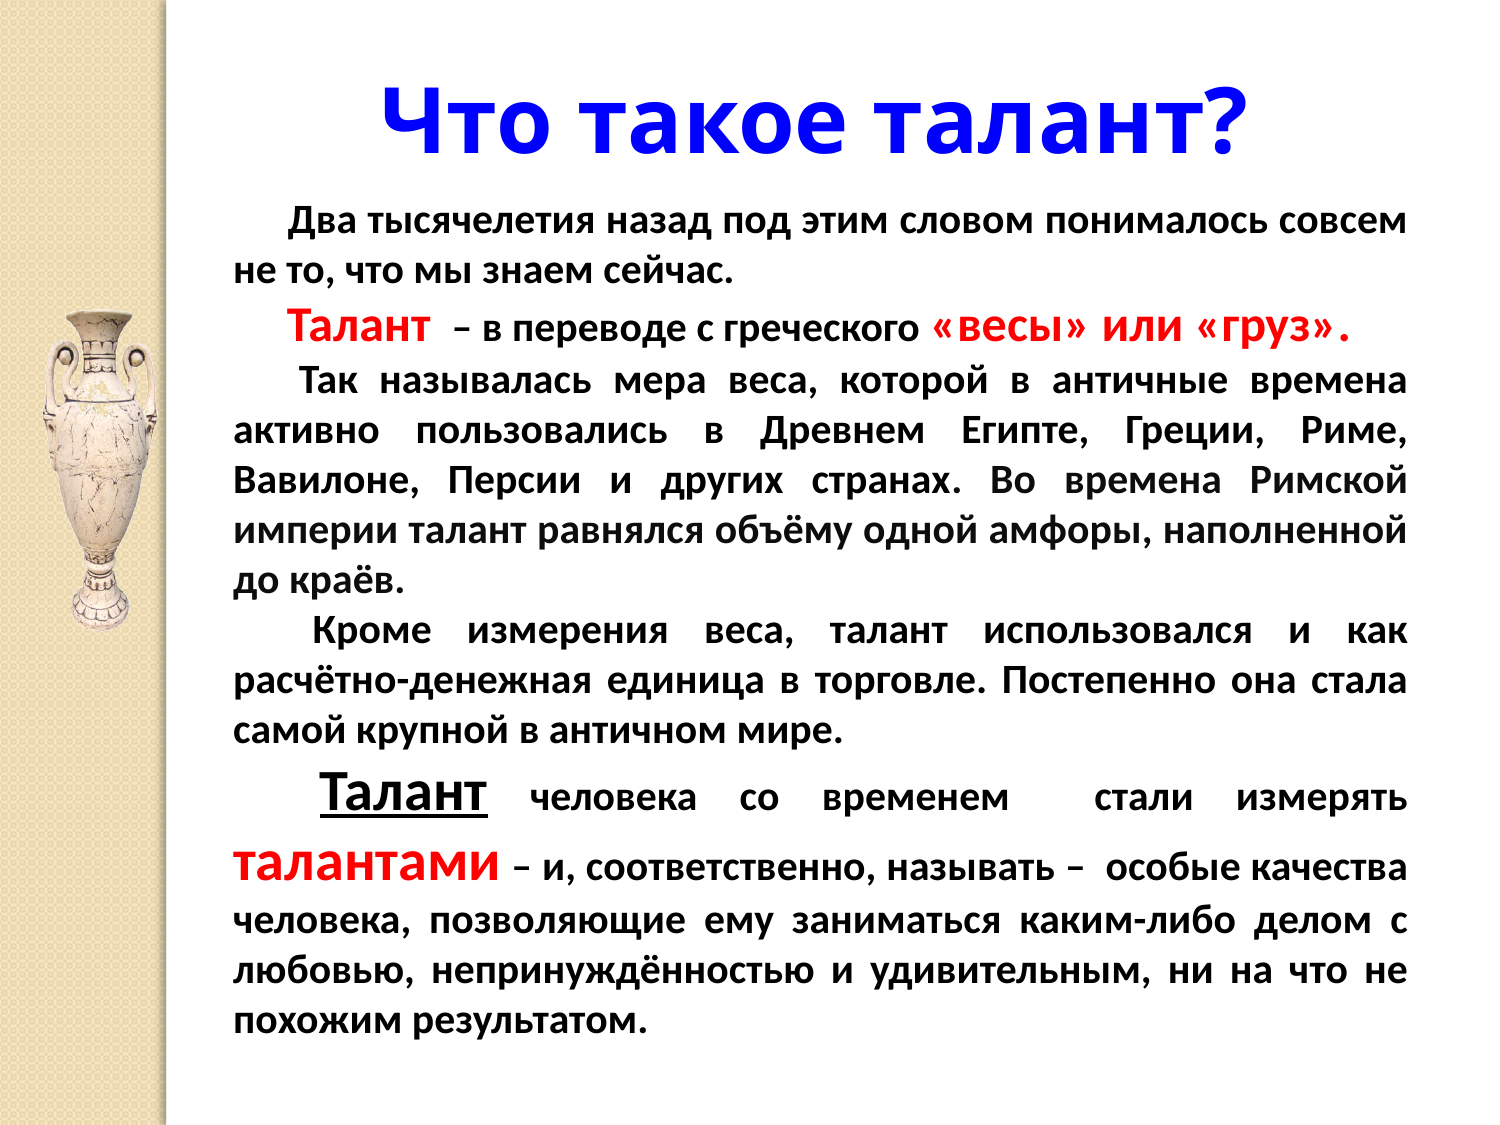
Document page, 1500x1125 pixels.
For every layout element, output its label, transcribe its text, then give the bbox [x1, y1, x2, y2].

text_box Два тысячелетия назад под этим словом понималось совсем не то, что мы знаем сейчас. Талант – в переводе с греческого «весы» или «груз». Так называлась мера веса, которой в античные времена активно пользовались в Древнем Египте, Греции, Риме, Вавилоне, Персии и других странах. Во времена Римской империи талант равнялся объёму одной амфоры, наполненной до краёв. Кроме измерения веса, талант использовался и как расчётно-денежная единица в торговле. Постепенно она стала самой крупной в античном мире. Талант человека со временем стали измерять талантами – и, соответственно, называть – особые качества человека, позволяющие ему заниматься каким-либо делом с любовью, непринуждённостью и удивительным, ни на что не похожим результатом. [218, 184, 1424, 1050]
picture [0, 302, 202, 634]
text_box Что такое талант? [312, 54, 1341, 180]
